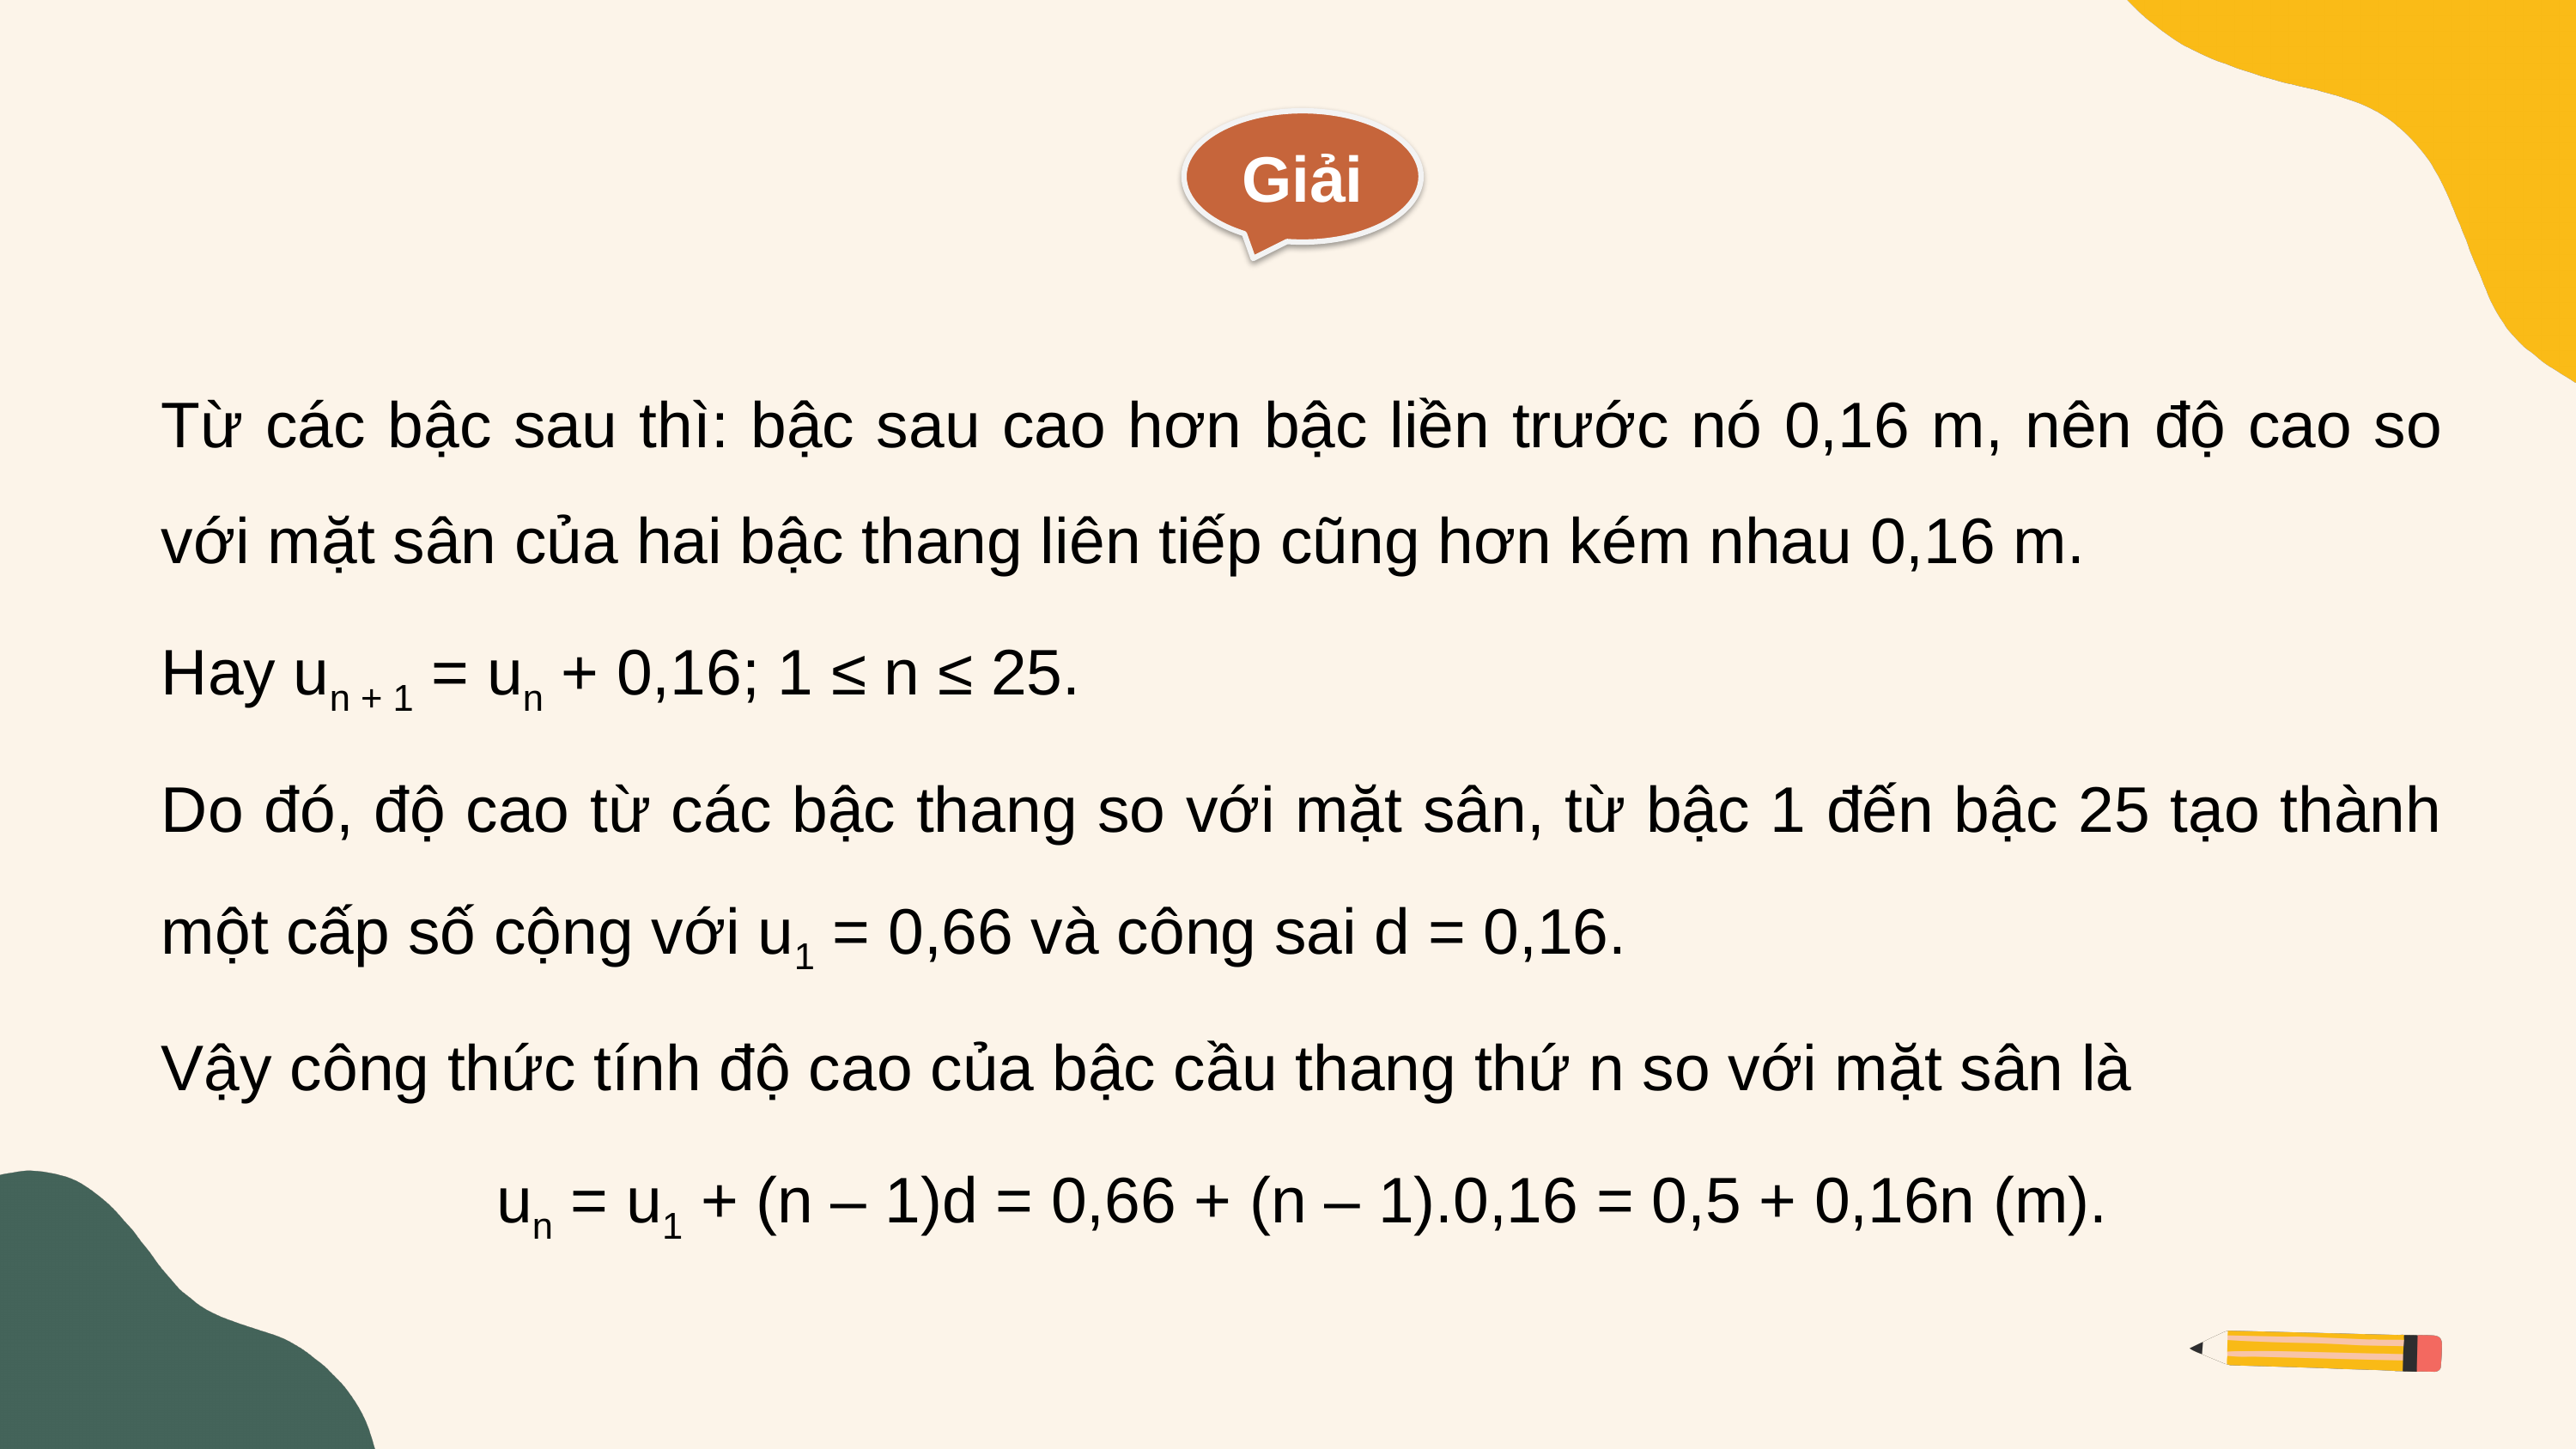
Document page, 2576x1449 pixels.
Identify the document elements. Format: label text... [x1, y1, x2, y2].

picture [0, 1170, 376, 1449]
text_box Giải [1183, 111, 1421, 259]
picture [2190, 1253, 2456, 1449]
picture [2128, 0, 2576, 416]
text_box Từ các bậc sau thì: bậc sau cao hơn bậc liền trước nó 0,16 m, nên độ cao so với mặt sân của hai bậc thang liên tiếp cũng hơn kém nhau 0,16 m. Hay un + 1 = un + 0,16; 1 ≤ n ≤ 25. Do đó, độ cao từ các bậc thang so với mặt sân, từ bậc 1 đến bậc 25 tạo thành một cấp số cộng với u1 = 0,66 và công sai d = 0,16. Vậy công thức tính độ cao của bậc cầu thang thứ n so với mặt sân là un = u1 + (n – 1)d = 0,66 + (n – 1).0,16 = 0,5 + 0,16n (m). [149, 337, 2457, 1253]
